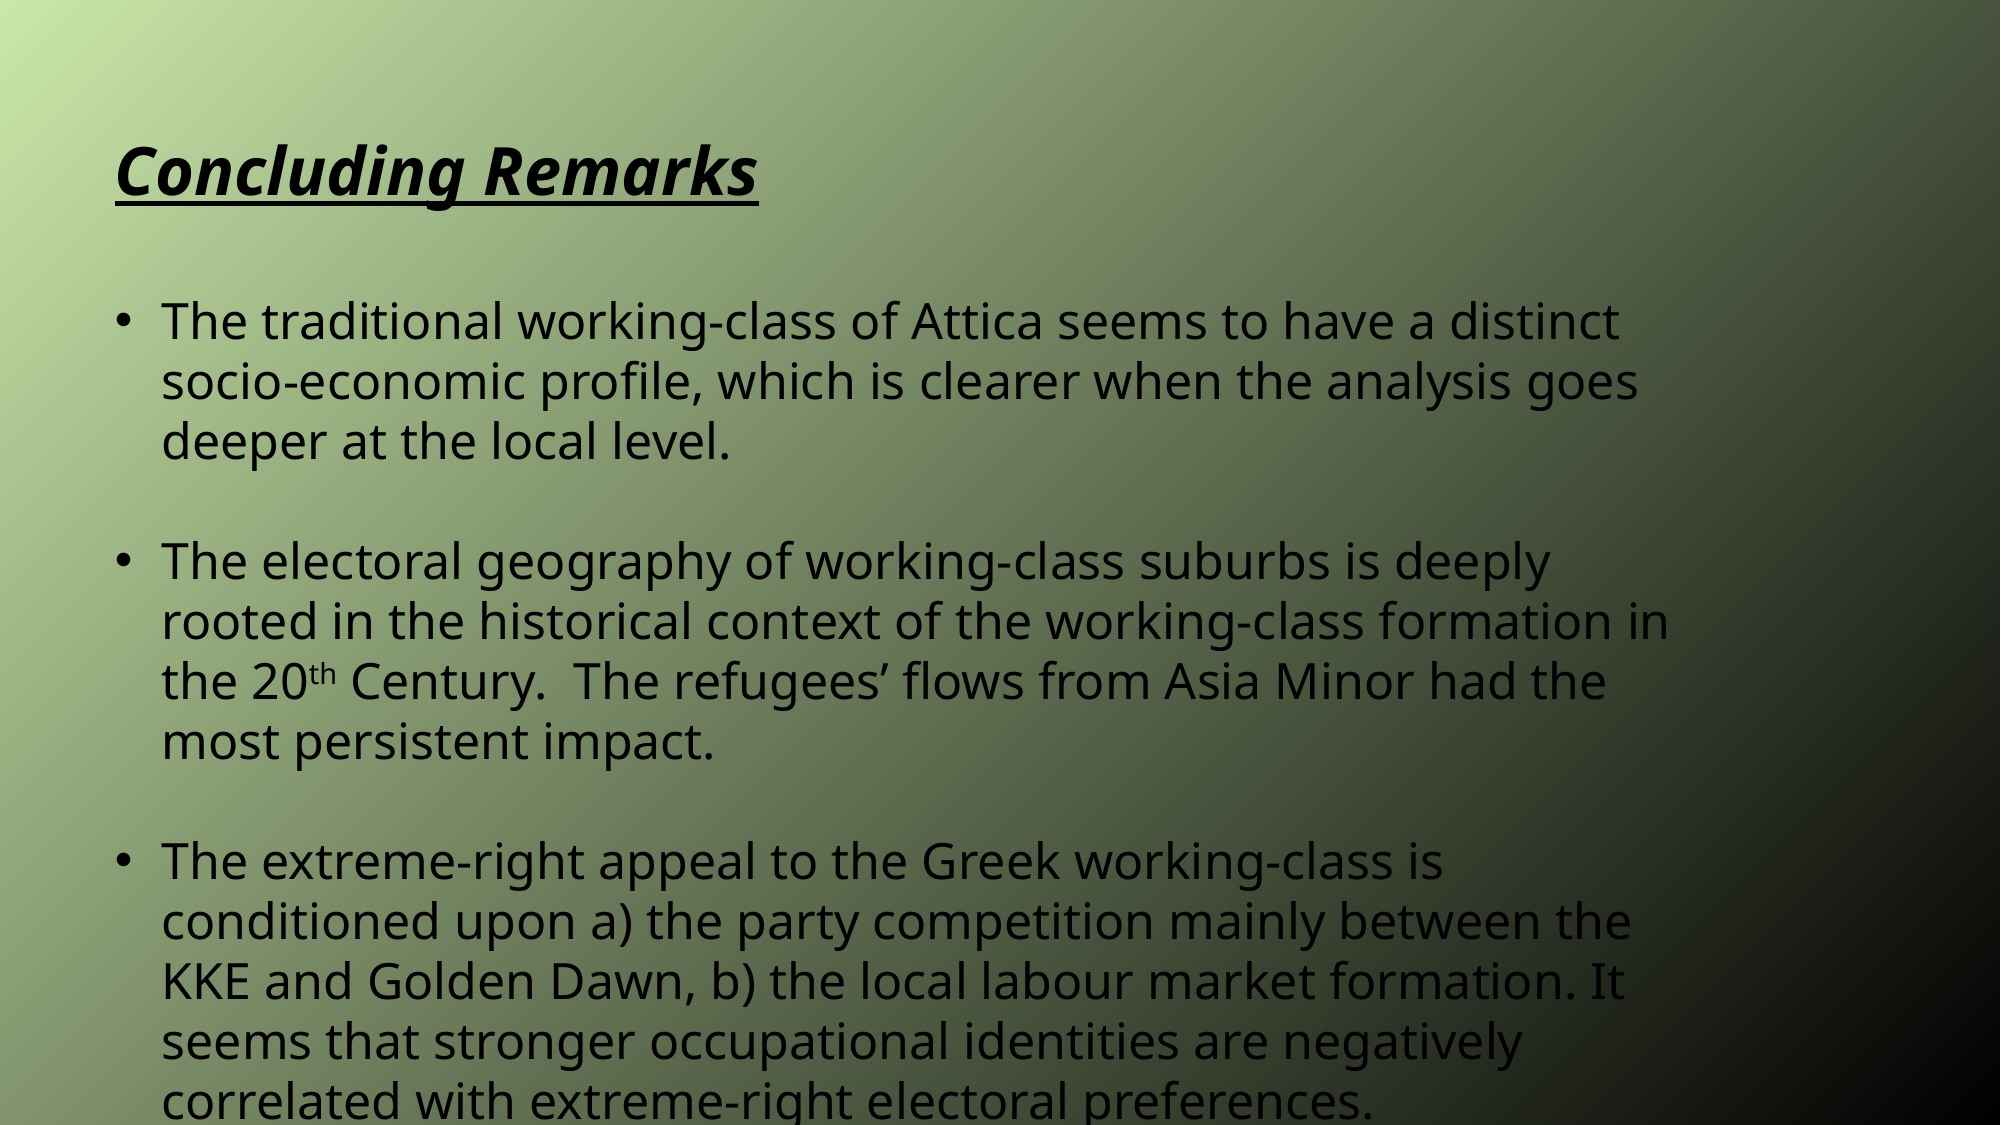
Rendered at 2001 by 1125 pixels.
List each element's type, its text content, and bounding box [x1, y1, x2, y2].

text_box Concluding Remarks The traditional working-class of Attica seems to have a distinct socio-economic profile, which is clearer when the analysis goes deeper at the local level. The electoral geography of working-class suburbs is deeply rooted in the historical context of the working-class formation in the 20th Century. The refugees’ flows from Asia Minor had the most persistent impact. The extreme-right appeal to the Greek working-class is conditioned upon a) the party competition mainly between the KKE and Golden Dawn, b) the local labour market formation. It seems that stronger occupational identities are negatively correlated with extreme-right electoral preferences. [99, 121, 1725, 1125]
